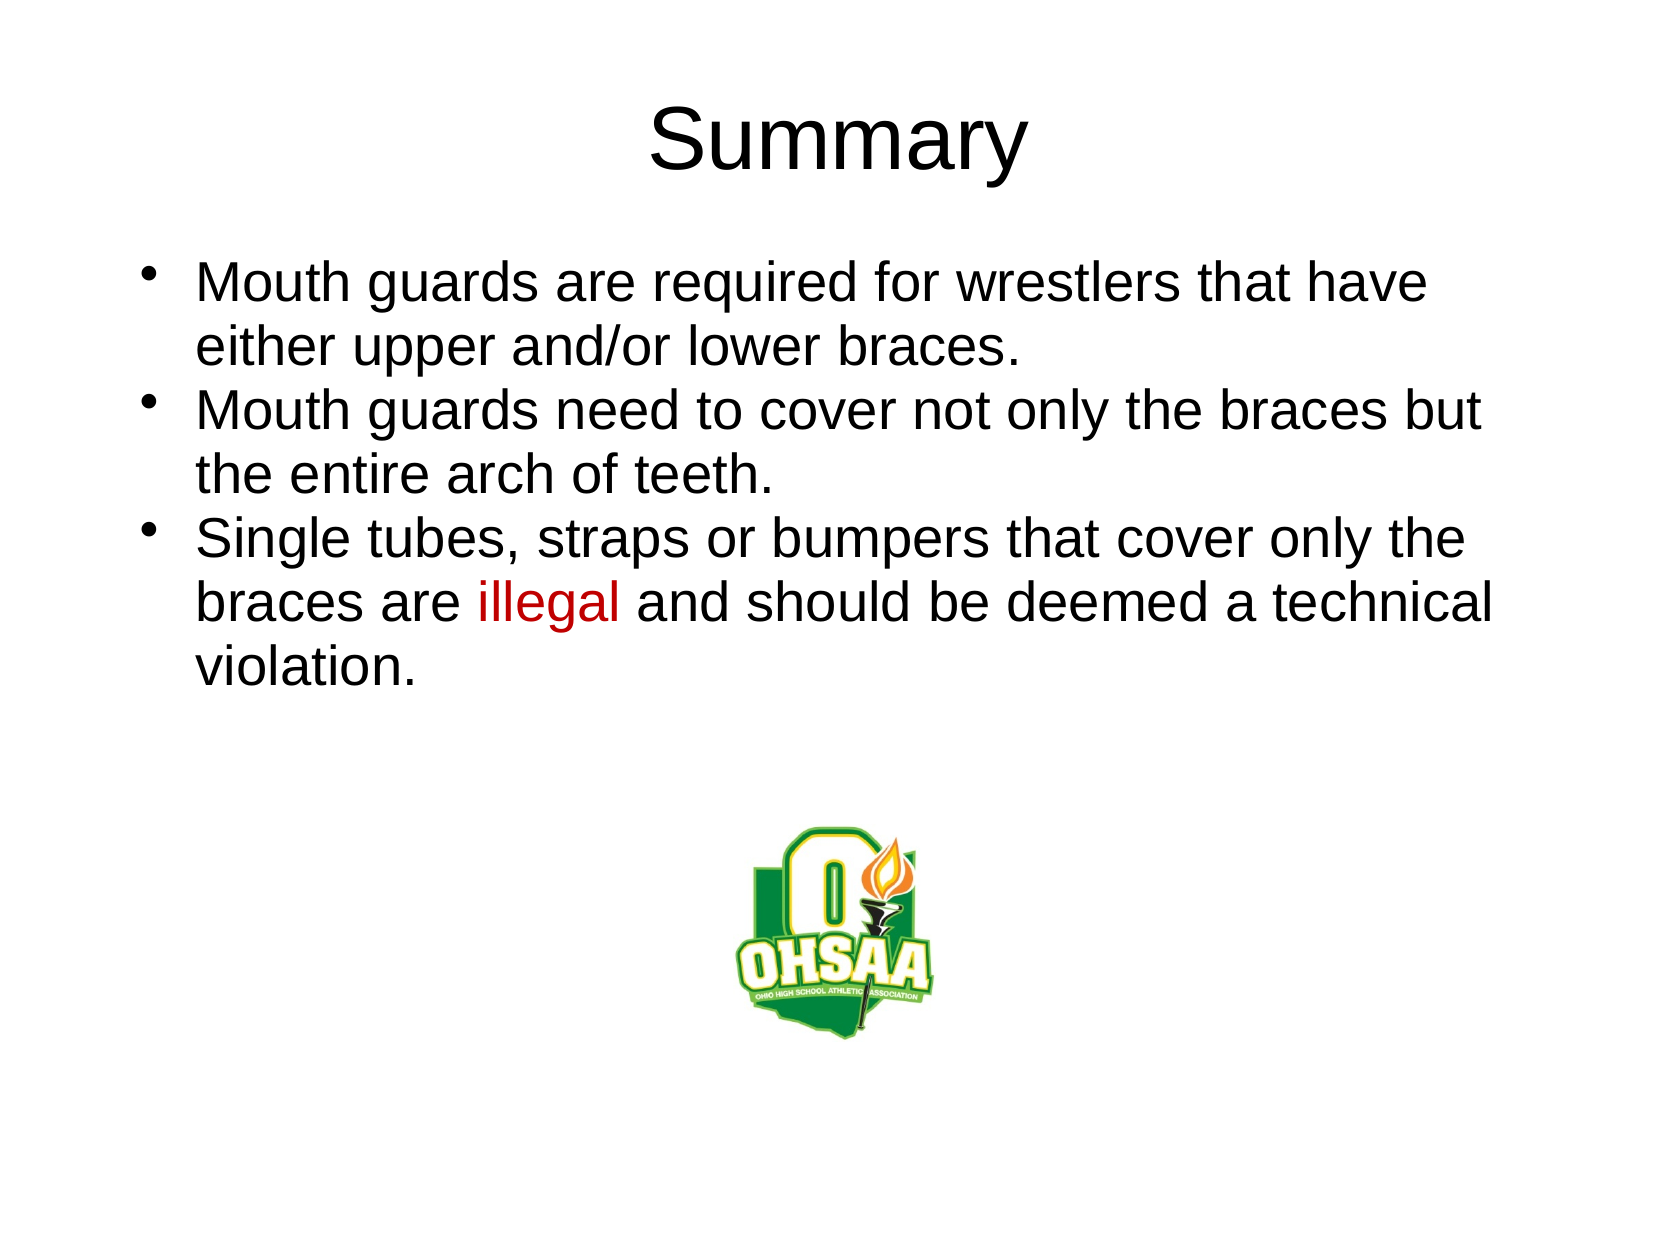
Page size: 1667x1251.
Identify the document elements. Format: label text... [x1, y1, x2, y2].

list Mouth guards are required for wrestlers that have either upper and/or lower braces. Mouth guards need to cover not only the braces but the entire arch of teeth. Single tubes, straps or bumpers that cover only the braces are illegal and should be deemed a technical violation. [120, 249, 1534, 1151]
title Summary [45, 87, 1632, 238]
picture [733, 824, 936, 1042]
